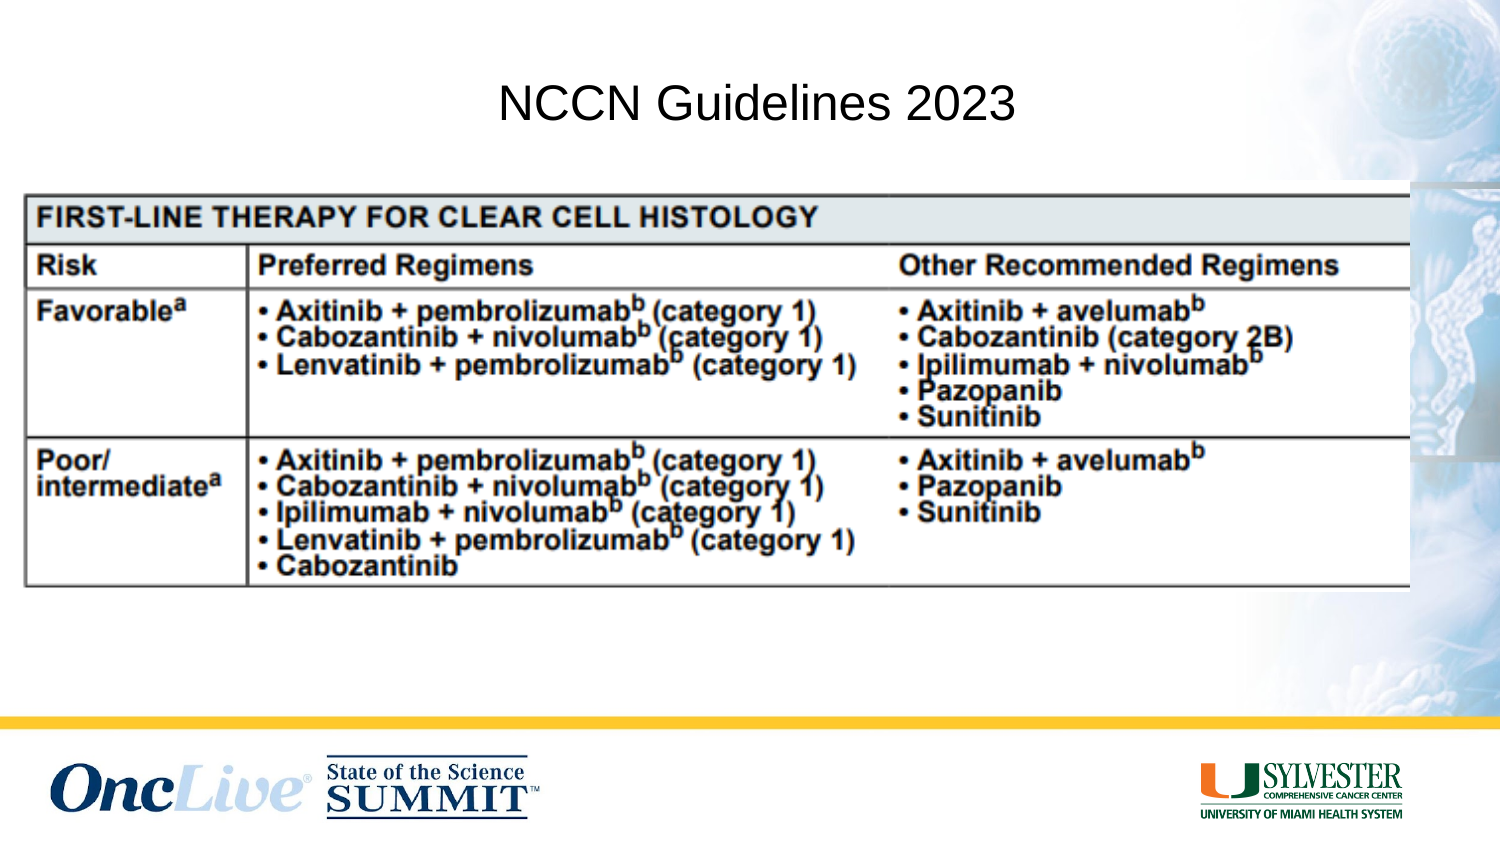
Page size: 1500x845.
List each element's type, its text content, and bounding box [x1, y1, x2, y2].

text_box NCCN Guidelines 2023 [482, 62, 1039, 138]
picture [0, 0, 1500, 845]
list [18, 180, 1411, 592]
